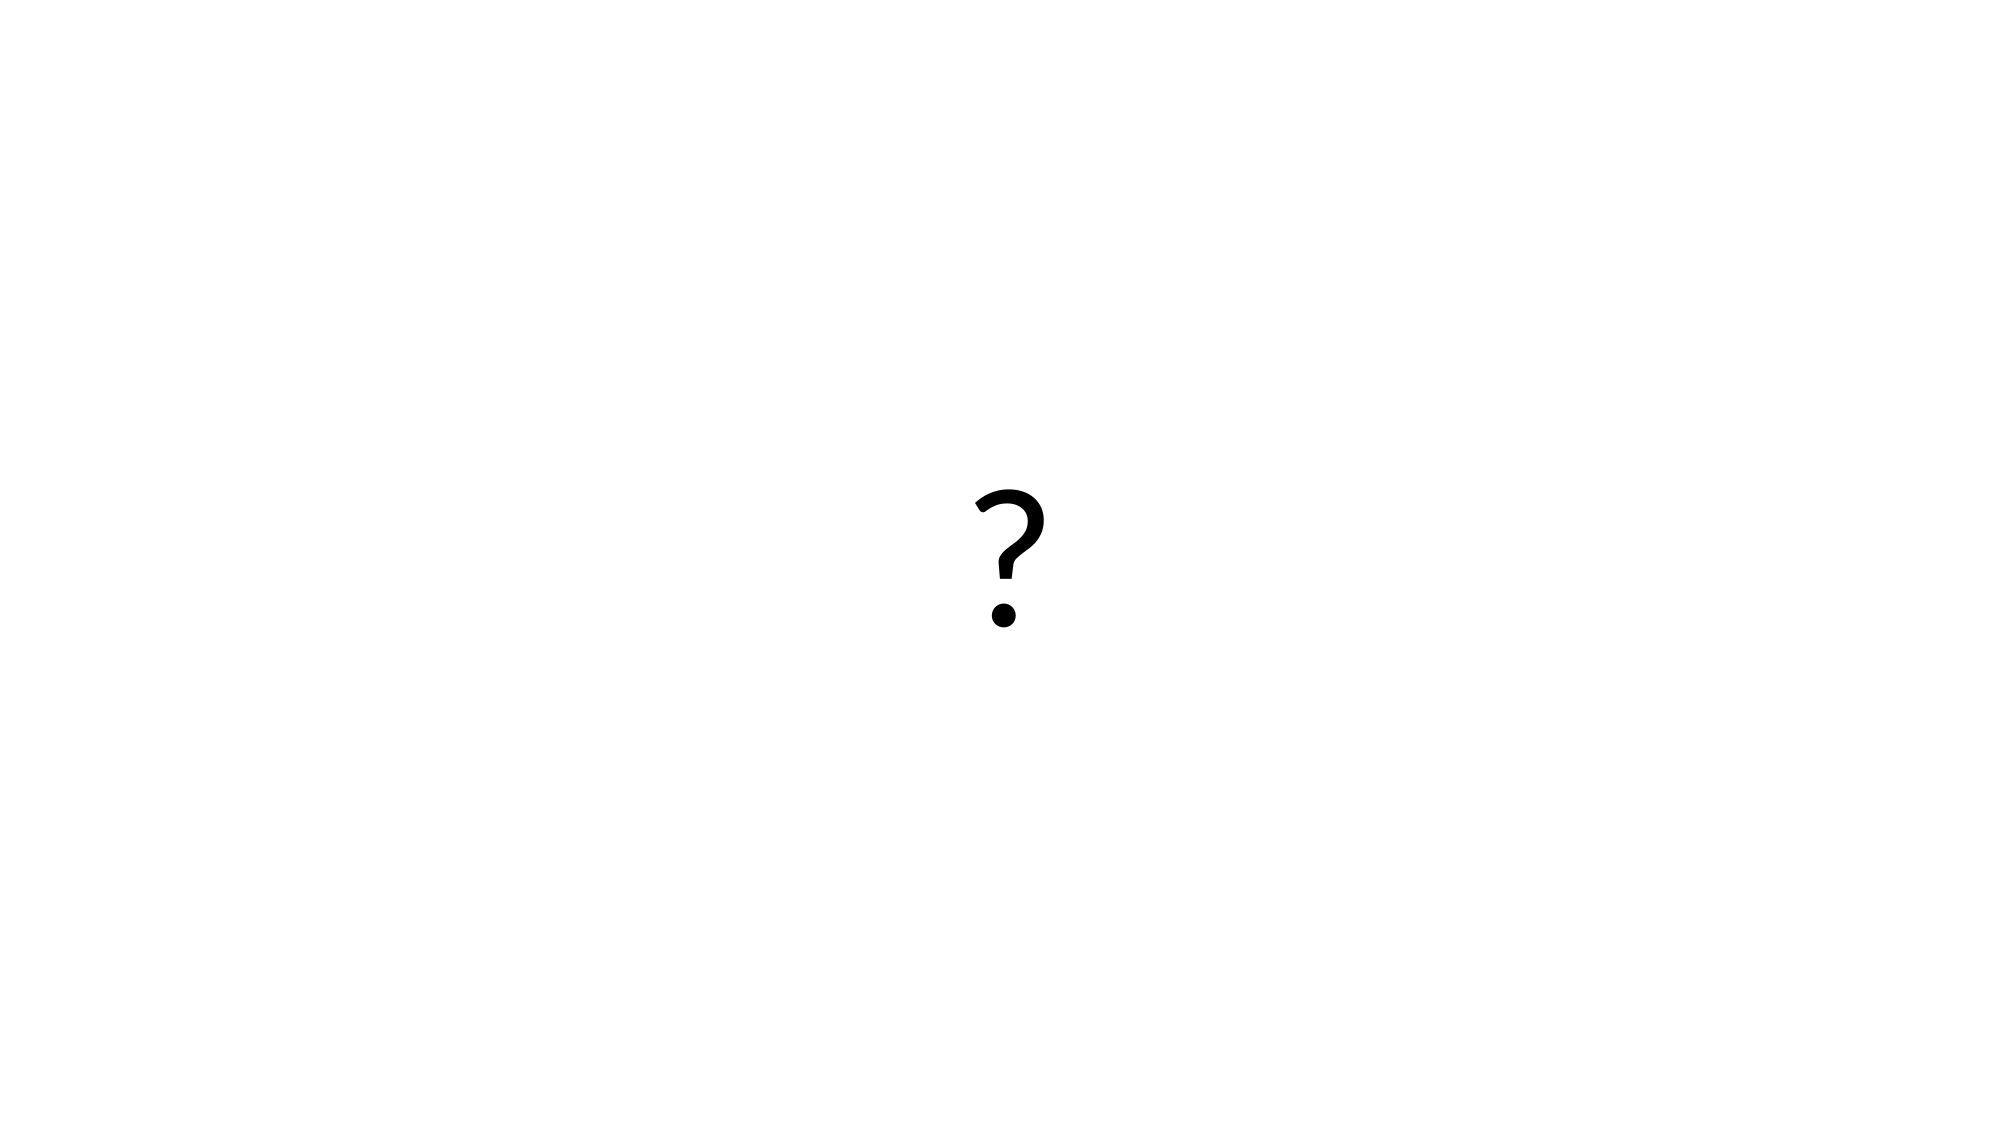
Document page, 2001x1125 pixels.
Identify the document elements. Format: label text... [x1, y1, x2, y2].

list ? [147, 185, 1873, 899]
